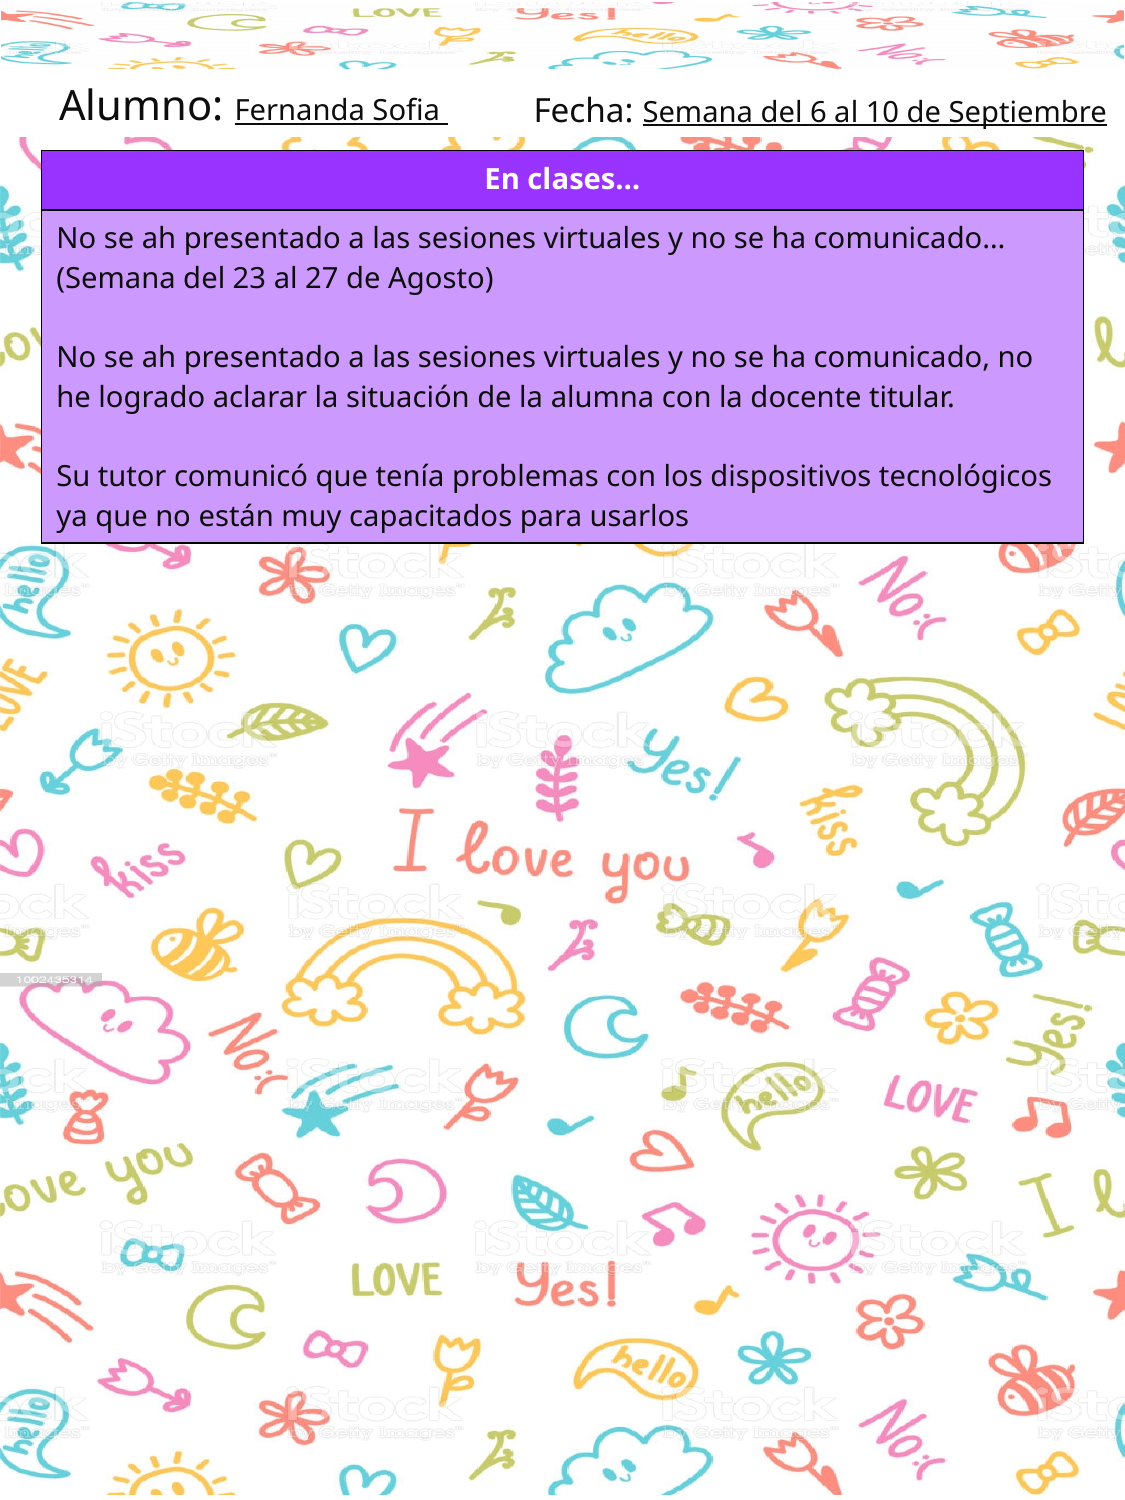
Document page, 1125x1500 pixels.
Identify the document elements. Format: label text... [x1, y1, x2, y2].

text_box Fecha: Semana del 6 al 10 de Septiembre [518, 81, 1125, 137]
picture [1, 2, 1124, 69]
text_box Alumno: Fernanda Sofia [44, 71, 764, 137]
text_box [0, 137, 1125, 1495]
